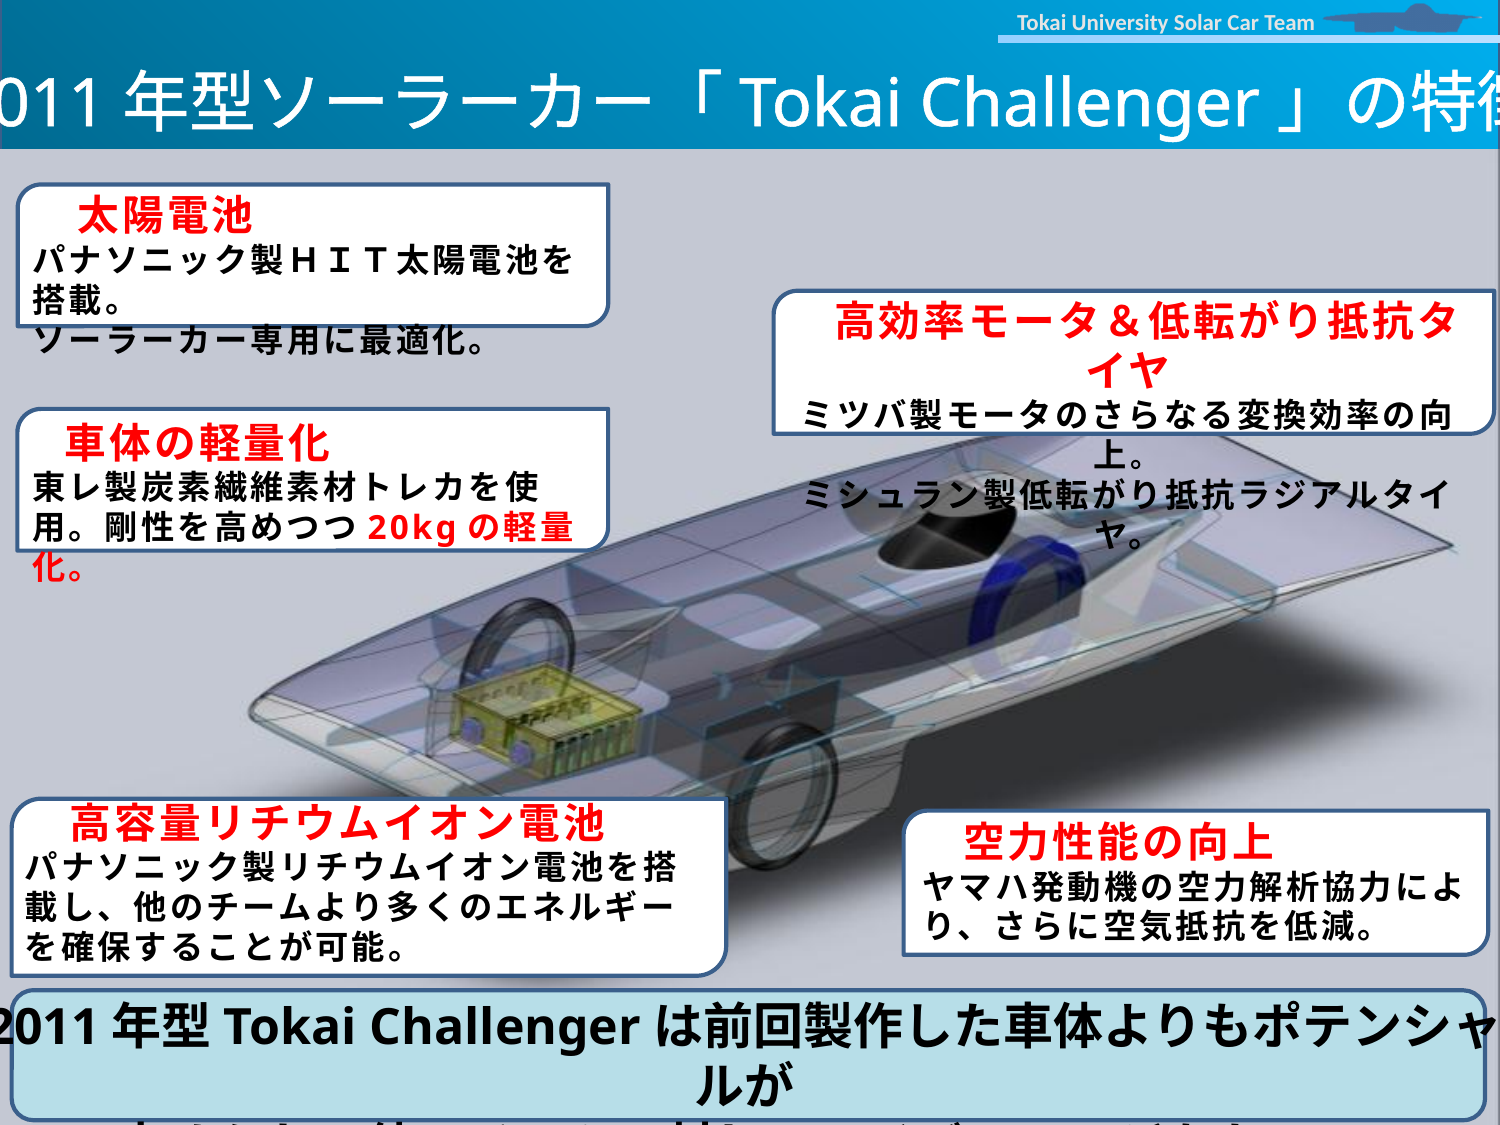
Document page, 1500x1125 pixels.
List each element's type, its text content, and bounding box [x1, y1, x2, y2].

picture [0, 149, 1500, 1125]
text_box 2011年型ソーラーカー「Tokai Challenger」の特徴 [0, 51, 1500, 147]
